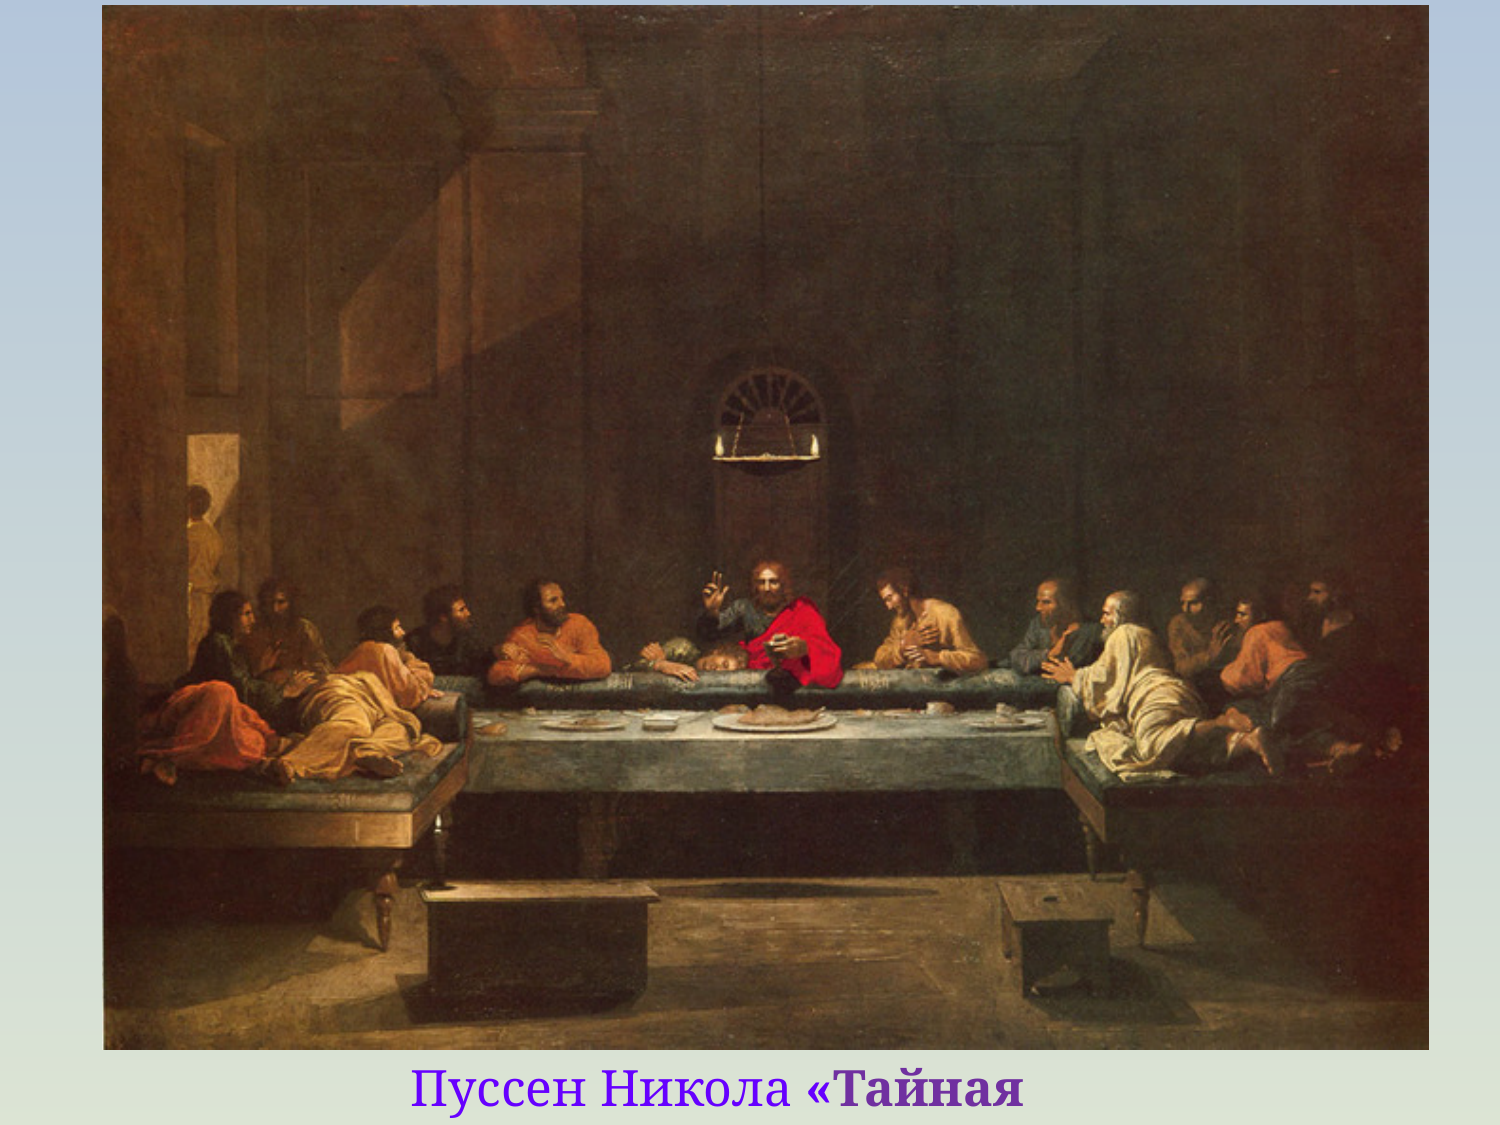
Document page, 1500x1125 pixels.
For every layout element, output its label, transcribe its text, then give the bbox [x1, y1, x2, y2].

text_box Пуссен Никола «Тайная вечеря» [395, 1060, 1264, 1125]
picture [102, 5, 1429, 1050]
